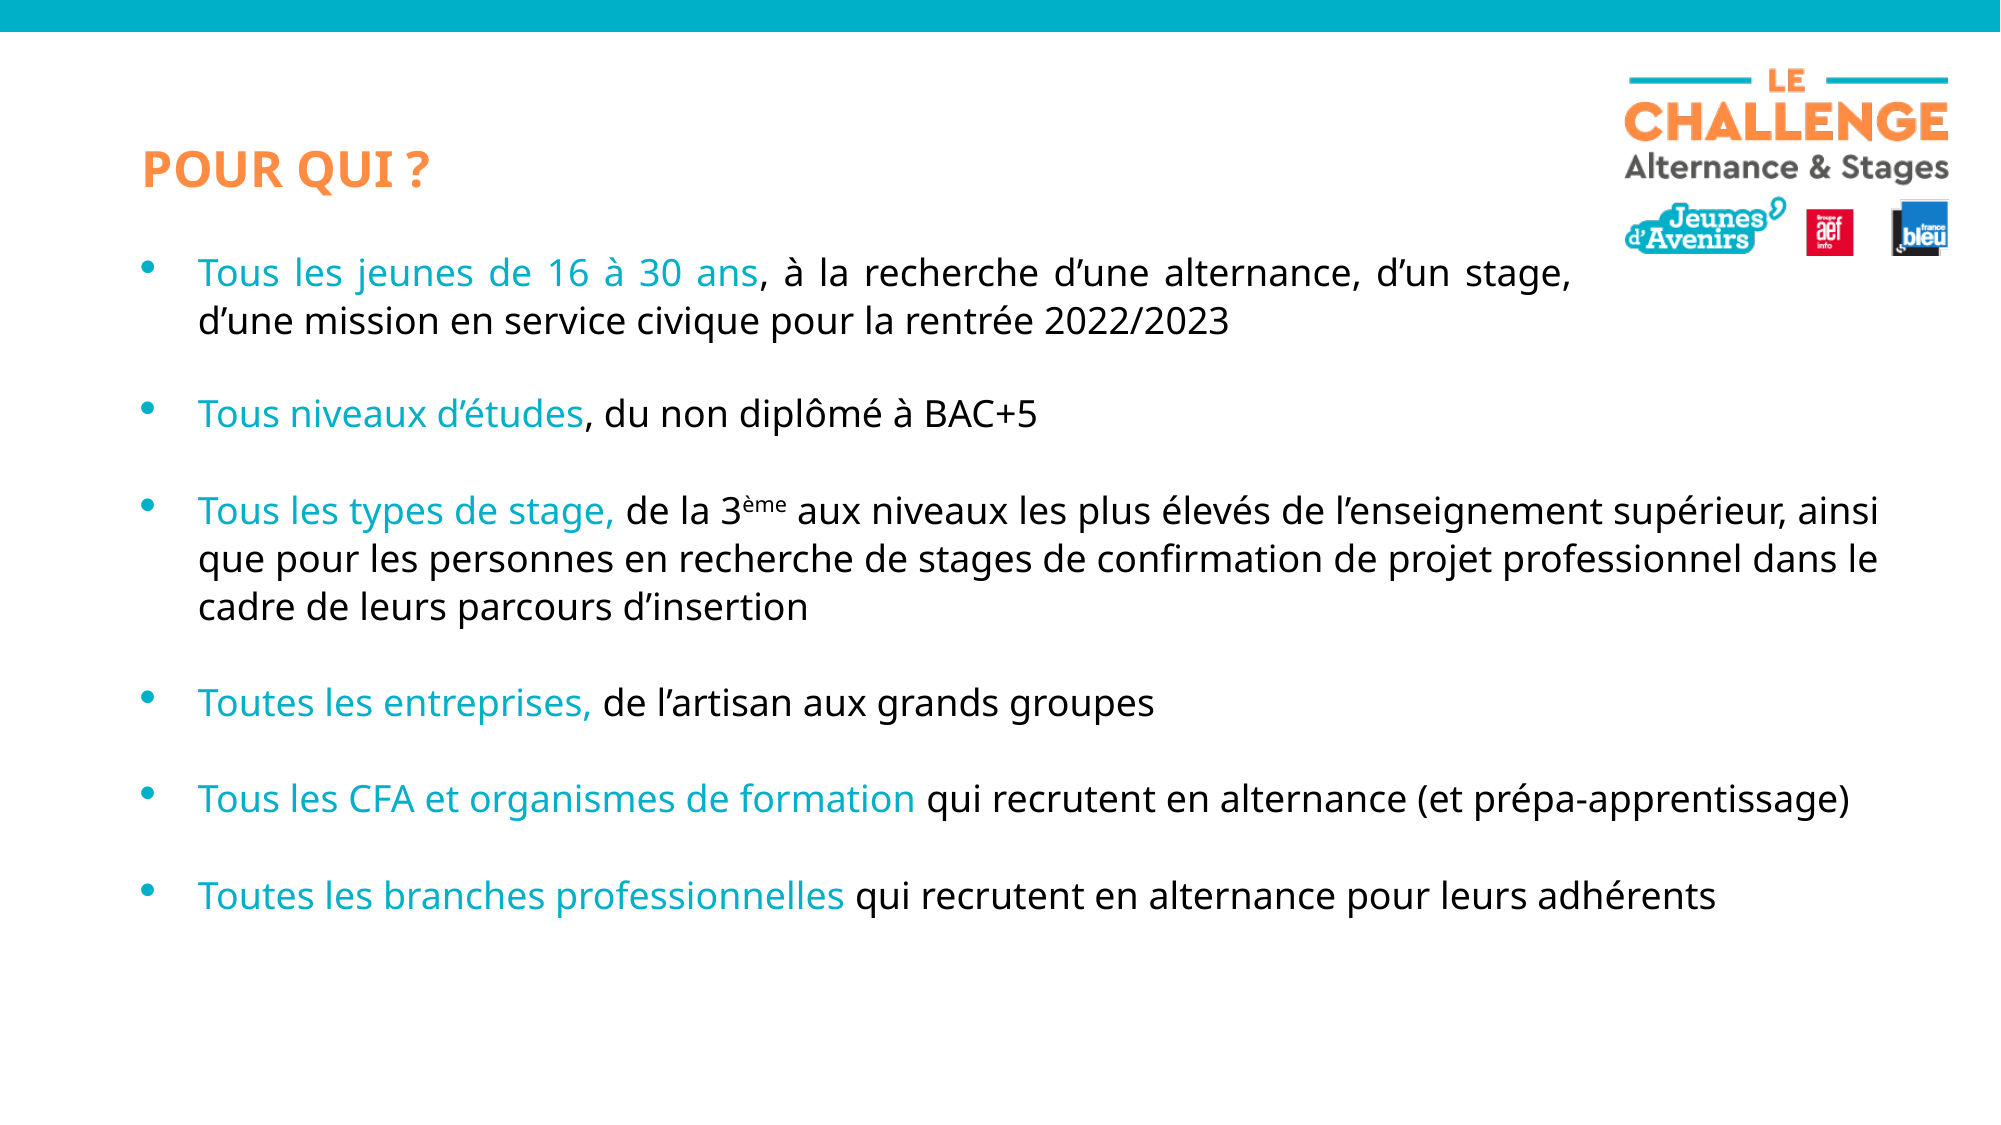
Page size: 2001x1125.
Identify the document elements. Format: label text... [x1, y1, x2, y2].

text_box [0, 0, 2000, 33]
text_box Tous niveaux d’études, du non diplômé à BAC+5 Tous les types de stage, de la 3ème aux niveaux les plus élevés de l’enseignement supérieur, ainsi que pour les personnes en recherche de stages de confirmation de projet professionnel dans le cadre de leurs parcours d’insertion Toutes les entreprises, de l’artisan aux grands groupes Tous les CFA et organismes de formation qui recrutent en alternance (et prépa-apprentissage) Toutes les branches professionnelles qui recrutent en alternance pour leurs adhérents [51, 379, 1896, 1015]
picture [1623, 62, 1949, 257]
text_box POUR QUI ? Tous les jeunes de 16 à 30 ans, à la recherche d’une alternance, d’un stage, d’une mission en service civique pour la rentrée 2022/2023 [51, 125, 1588, 379]
